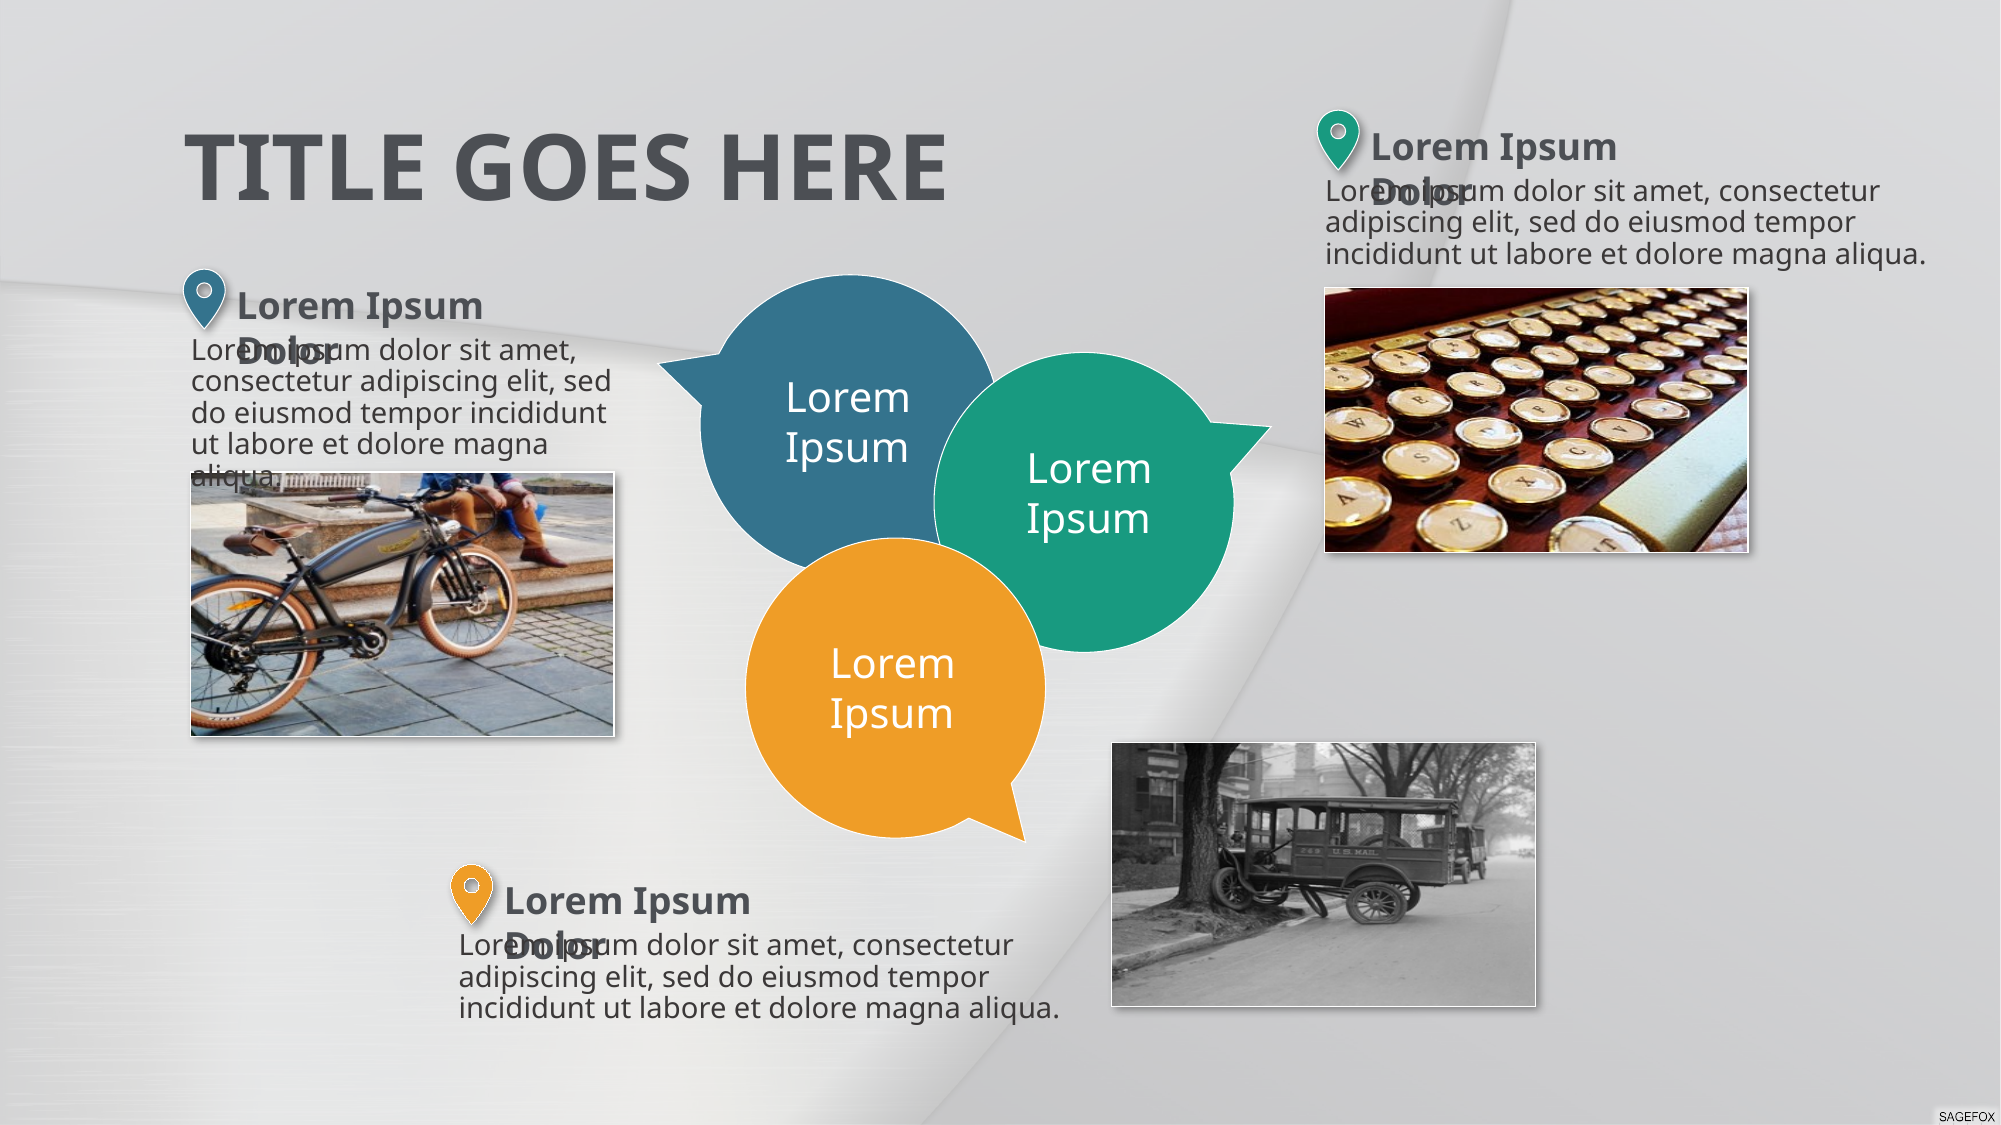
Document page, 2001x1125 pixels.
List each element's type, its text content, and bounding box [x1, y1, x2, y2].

text_box Lorem Ipsum Dolor [489, 870, 864, 930]
text_box Lorem ipsum dolor sit amet, consectetur adipiscing elit, sed do eiusmod tempor incididunt ut labore et dolore magna aliqua. [1324, 176, 1963, 320]
text_box Lorem Ipsum Dolor [221, 274, 596, 335]
picture [1936, 1111, 1997, 1125]
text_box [943, 327, 1244, 656]
text_box [450, 864, 489, 925]
text_box Lorem ipsum dolor sit amet, consectetur adipiscing elit, sed do eiusmod tempor incididunt ut labore et dolore magna aliqua. [190, 335, 614, 479]
text_box [183, 269, 221, 329]
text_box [671, 277, 1001, 578]
text_box [190, 471, 615, 737]
text_box [1324, 320, 1749, 553]
text_box [1111, 741, 1536, 1008]
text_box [744, 543, 1073, 844]
text_box Lorem ipsum dolor sit amet, consectetur adipiscing elit, sed do eiusmod tempor incididunt ut labore et dolore magna aliqua. [458, 930, 1123, 1075]
text_box TITLE GOES HERE [168, 101, 1073, 227]
text_box Lorem Ipsum Dolor [1355, 115, 1730, 176]
text_box [1317, 110, 1355, 171]
